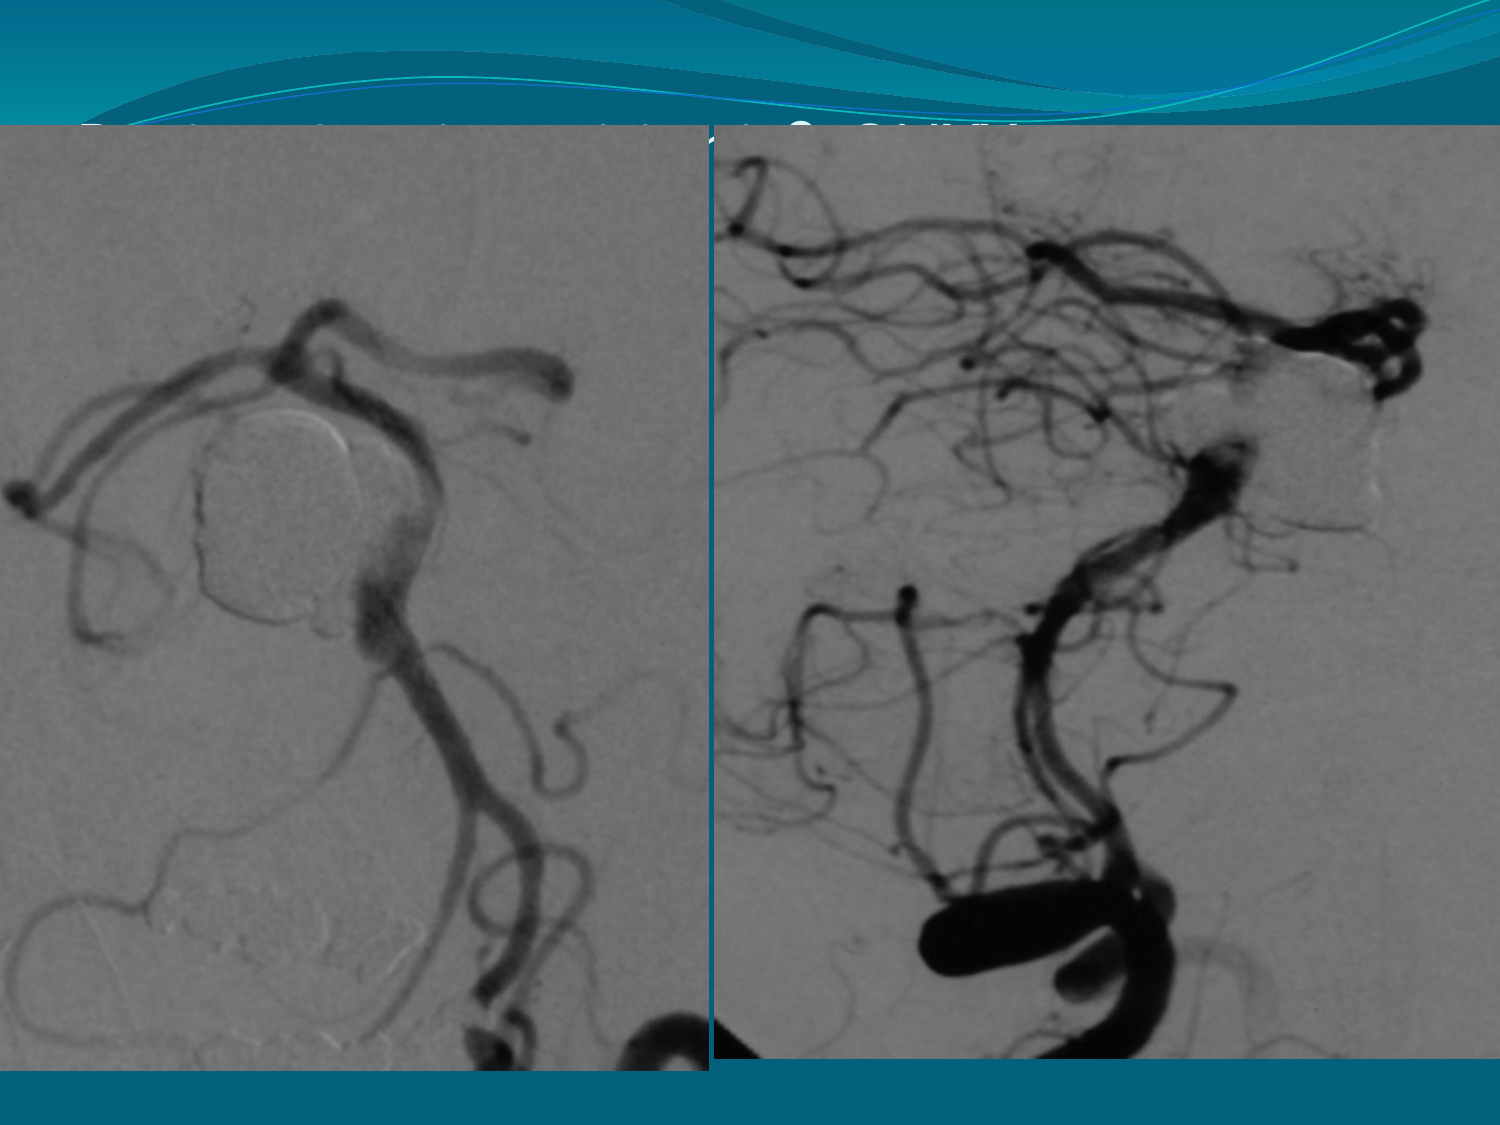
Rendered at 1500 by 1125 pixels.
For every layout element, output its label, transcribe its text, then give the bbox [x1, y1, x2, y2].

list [0, 125, 709, 1071]
title Post re-treatment tent & ONYX [76, 0, 1427, 126]
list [714, 125, 1500, 1059]
